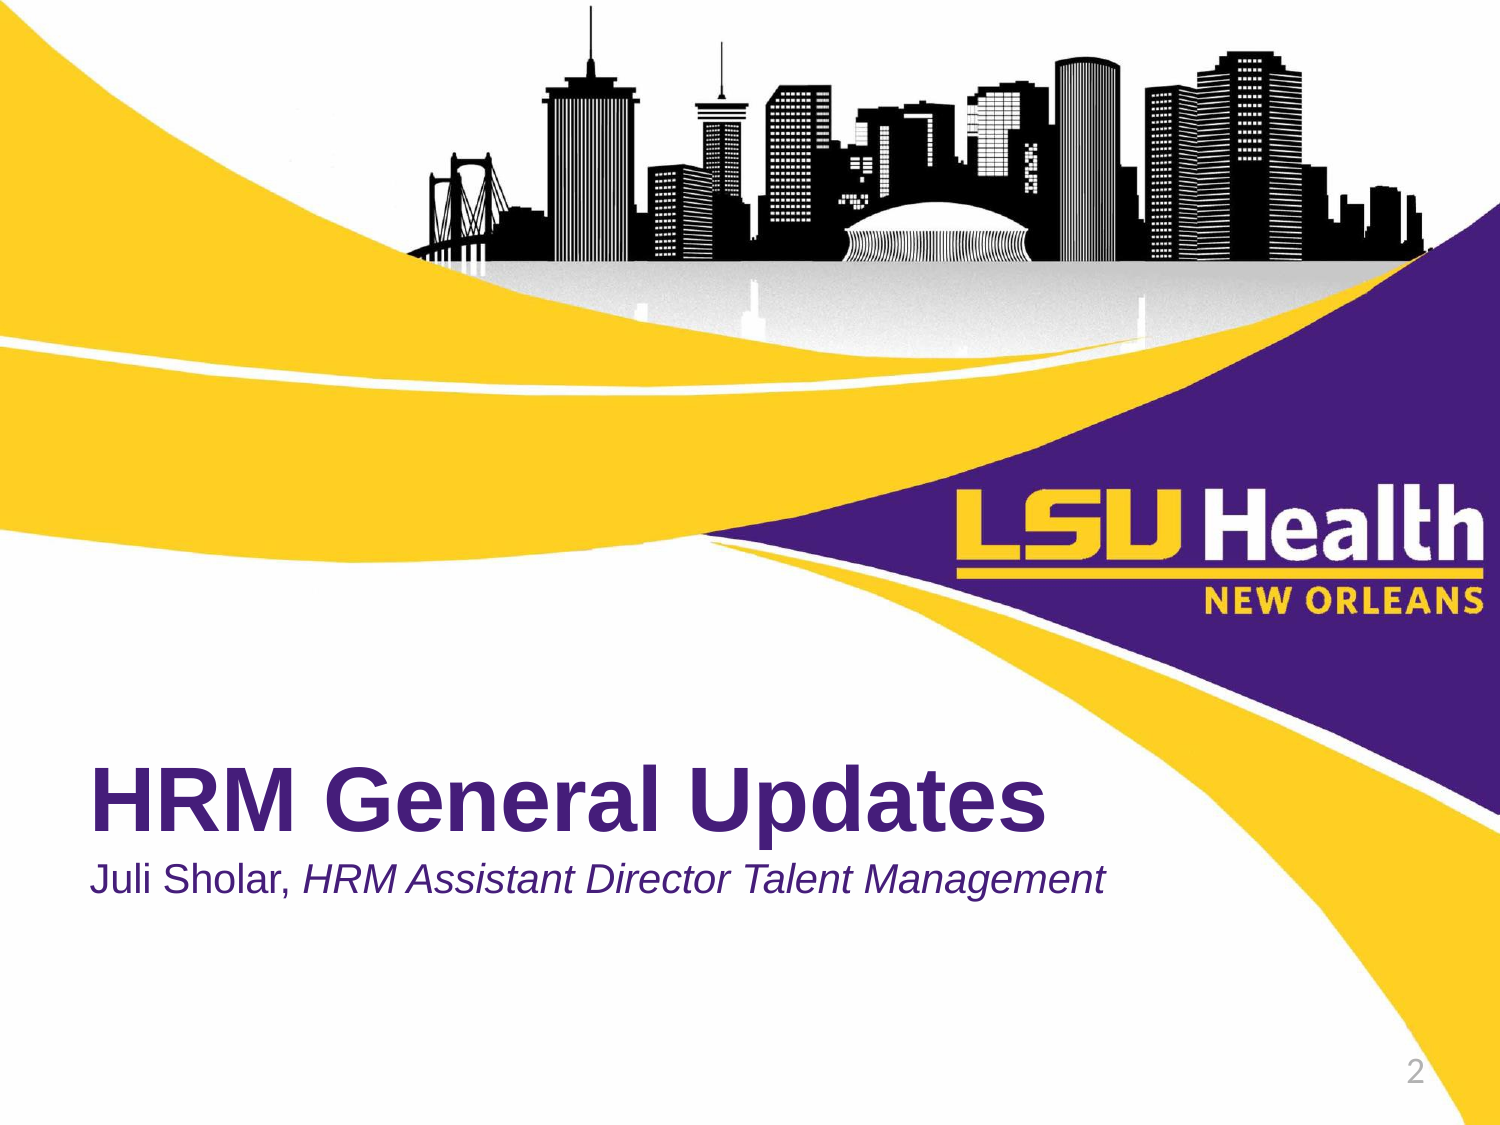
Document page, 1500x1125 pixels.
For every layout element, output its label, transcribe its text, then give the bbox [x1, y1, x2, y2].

picture [0, 0, 1500, 1125]
text_box HRM General Updates Juli Sholar, HRM Assistant Director Talent Management [87, 737, 1400, 902]
slide_number 2 [1080, 1046, 1425, 1103]
text_box [935, 473, 1500, 643]
